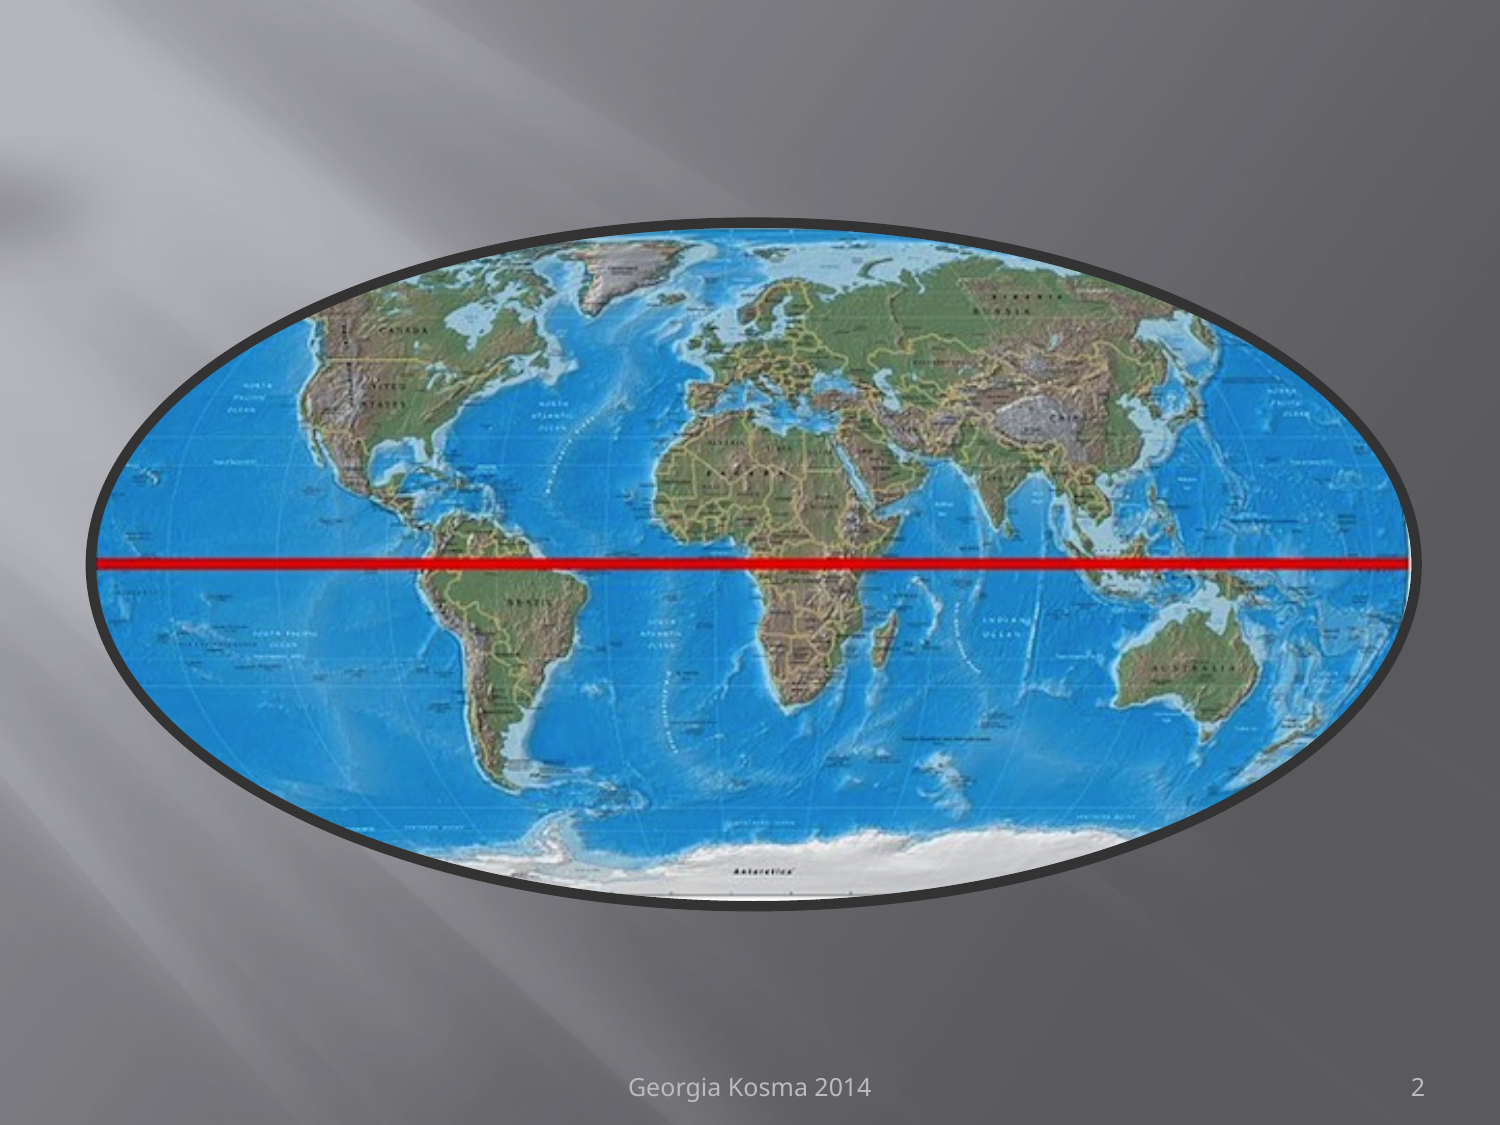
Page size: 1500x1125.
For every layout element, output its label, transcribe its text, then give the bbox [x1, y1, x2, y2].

slide_number 2 [1299, 1052, 1425, 1113]
picture [90, 222, 1417, 907]
footer Georgia Kosma 2014 [512, 1052, 988, 1113]
